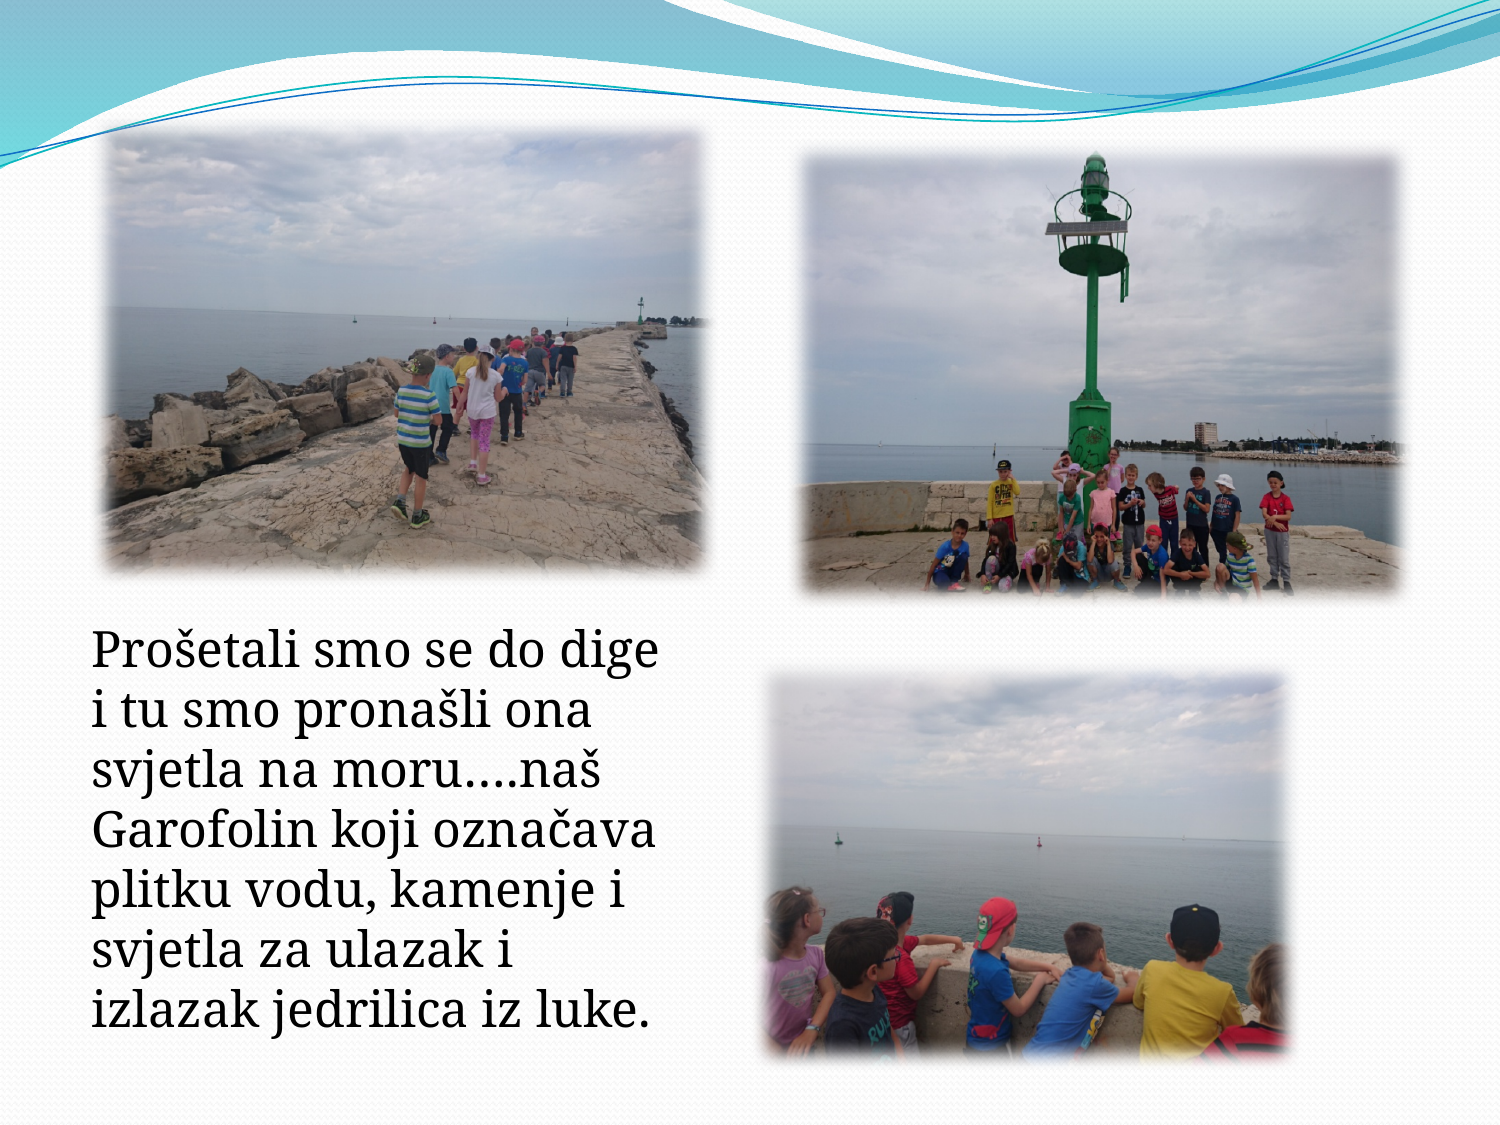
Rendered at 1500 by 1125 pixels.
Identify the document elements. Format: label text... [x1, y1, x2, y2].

picture [749, 656, 1302, 1071]
picture [785, 136, 1416, 610]
picture [88, 113, 719, 587]
text_box Prošetali smo se do dige i tu smo pronašli ona svjetla na moru….naš Garofolin koji označava plitku vodu, kamenje i svjetla za ulazak i izlazak jedrilica iz luke. [76, 609, 680, 1045]
